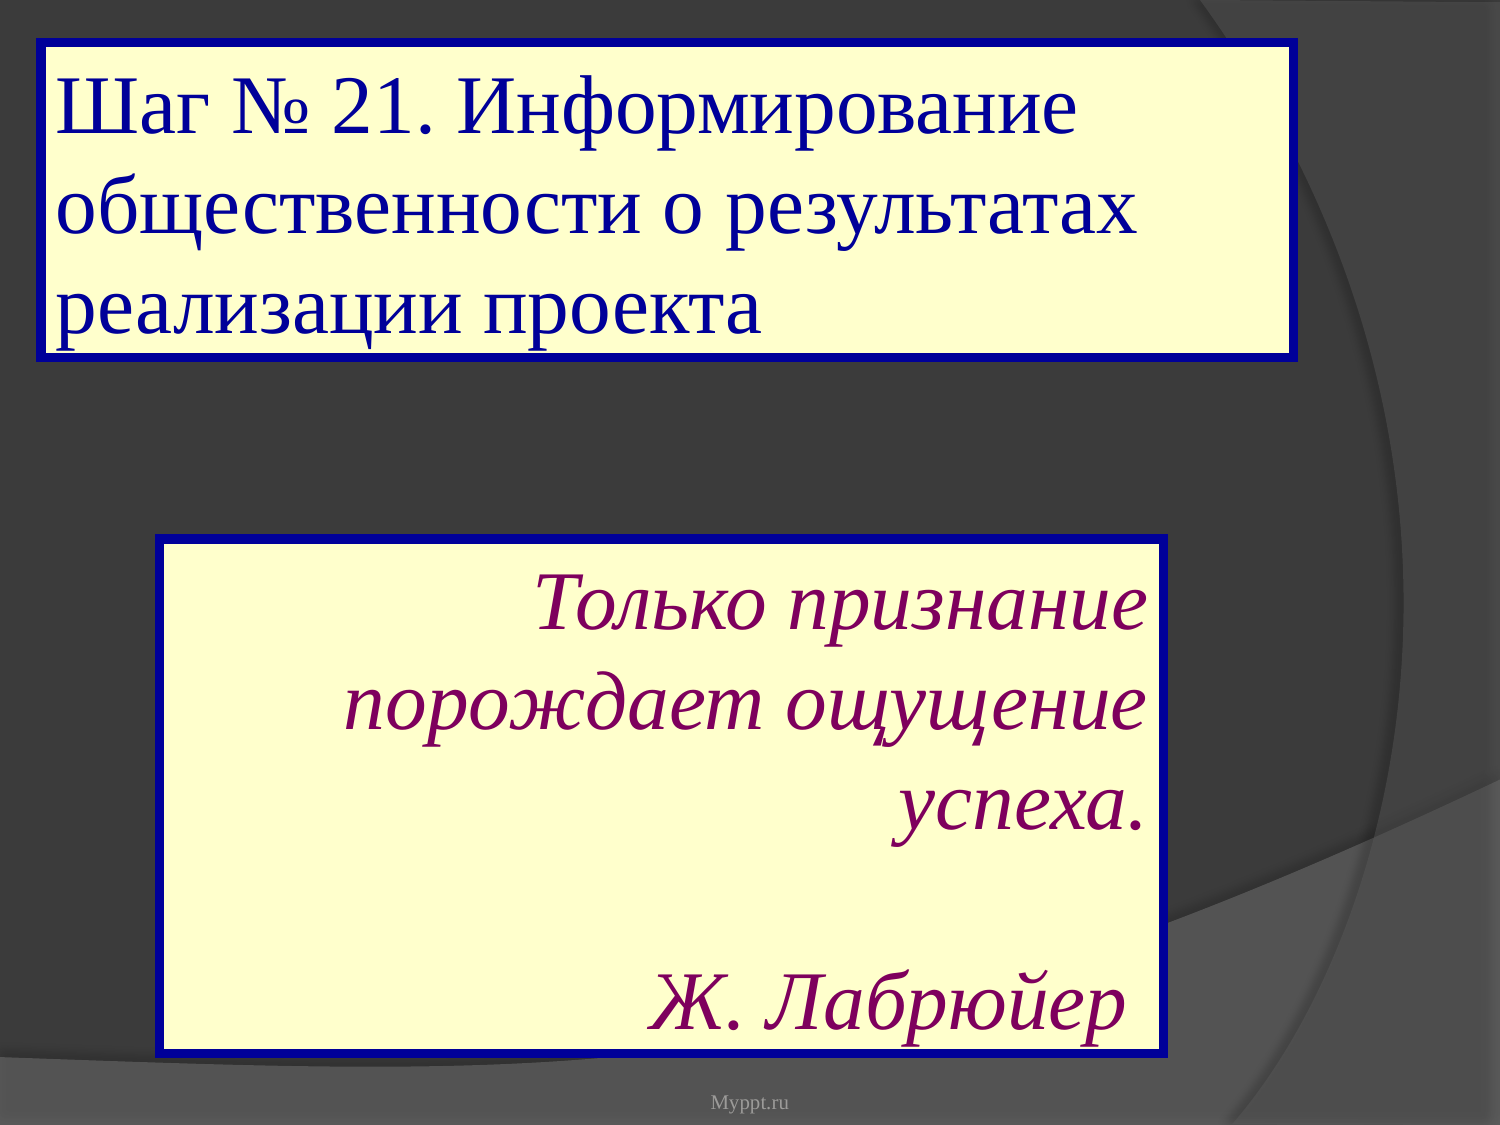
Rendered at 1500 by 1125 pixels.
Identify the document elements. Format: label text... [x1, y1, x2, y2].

text_box Шаг № 21. Информирование общественности о результатах реализации проекта [41, 42, 1294, 346]
footer Myppt.ru [512, 1053, 988, 1114]
text_box Только признание порождает ощущение успеха. Ж. Лабрюйер [159, 538, 1164, 1054]
text_box Шаг № 21. Информирование общественности о результатах реализации проекта [41, 347, 1294, 358]
